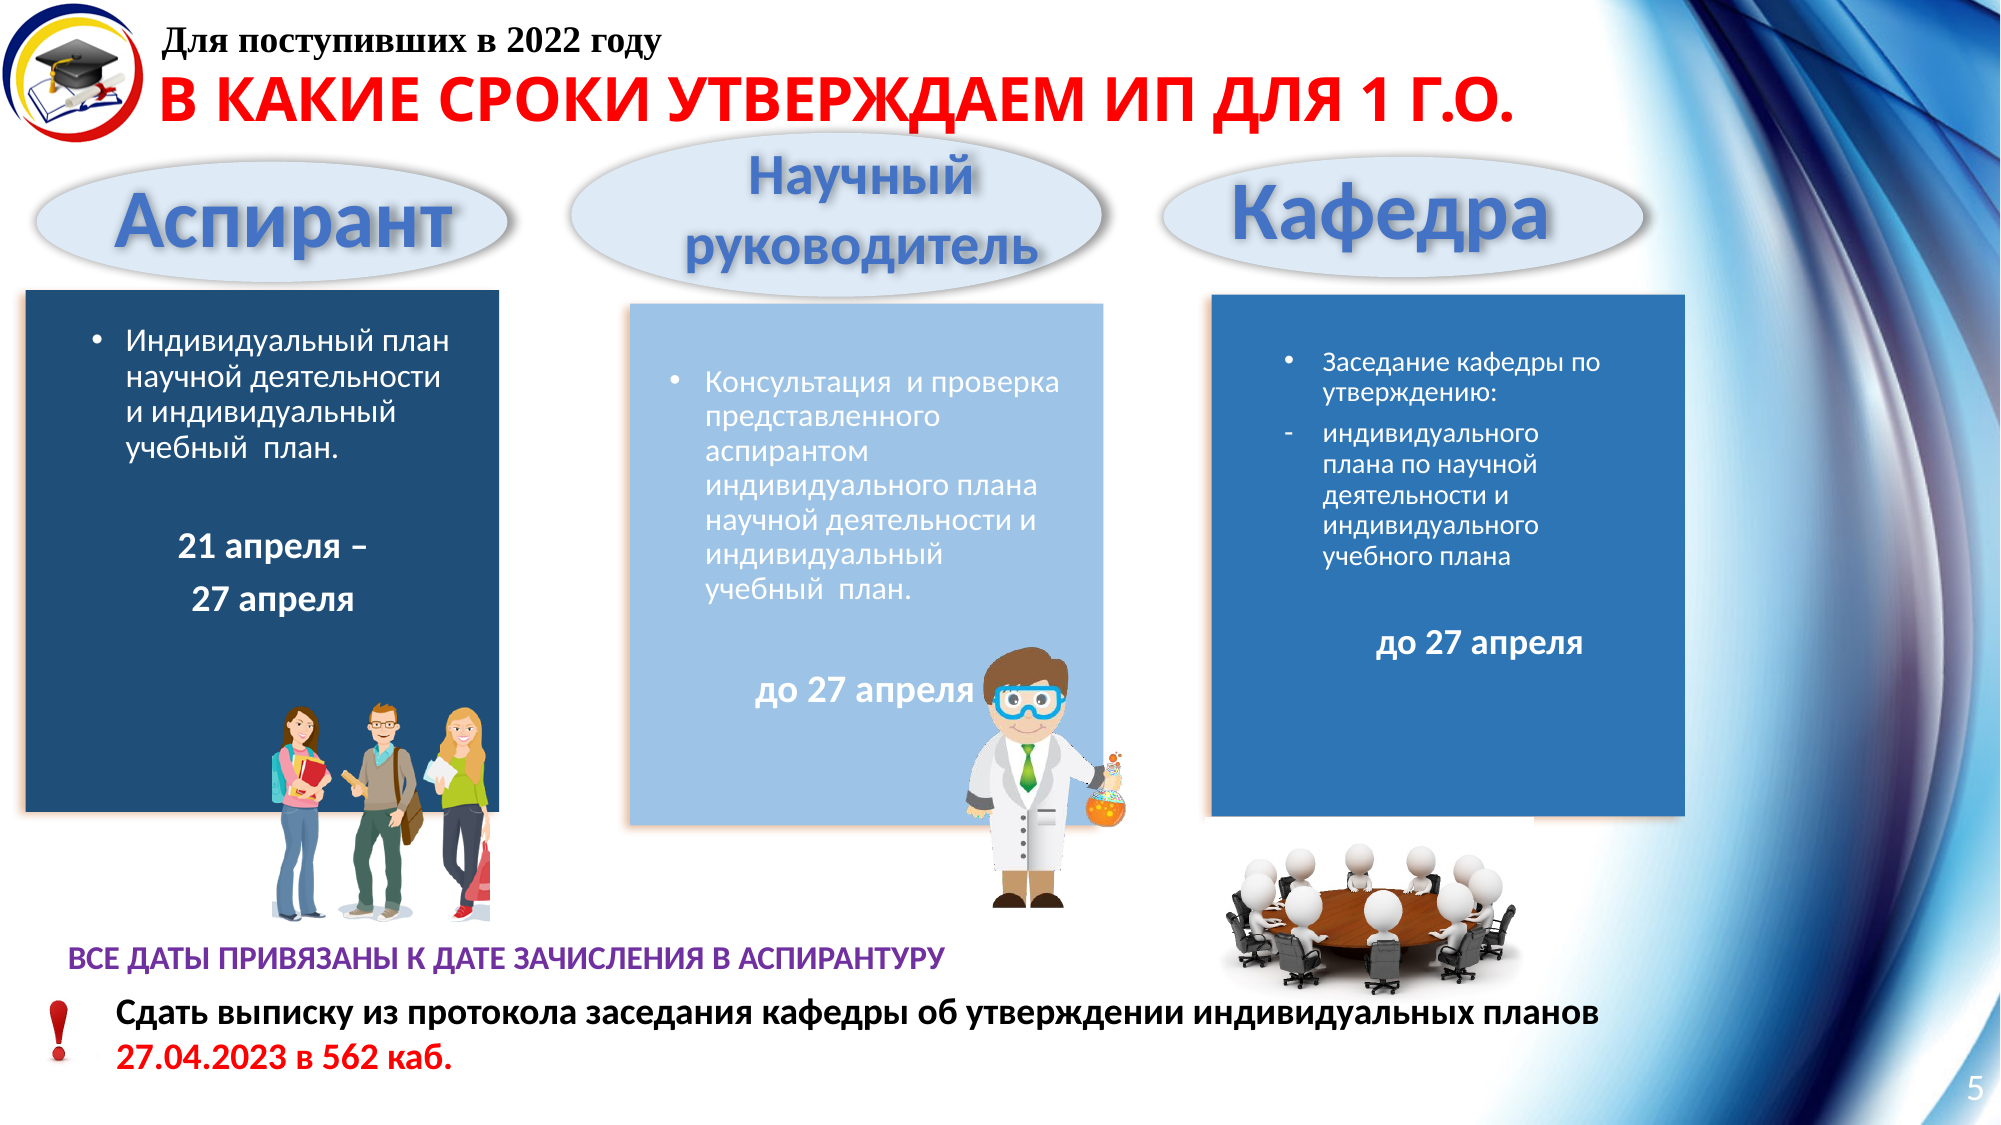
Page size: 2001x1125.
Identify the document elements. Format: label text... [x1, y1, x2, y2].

text_box Аспирант [36, 156, 531, 272]
text_box Кафедра [1154, 148, 1628, 264]
text_box Для поступивших в 2022 году [151, 7, 1100, 67]
text_box Консультация и проверка представленного аспирантом индивидуального плана научной деятельности и индивидуальный учебный план. до 27 апреля [654, 356, 1076, 746]
text_box [1211, 294, 1686, 817]
text_box Сдать выписку из протокола заседания кафедры об утверждении индивидуальных планов 27.04.2023 в 562 каб. [99, 979, 1806, 1085]
slide_number 5 [1942, 1055, 2000, 1116]
text_box [570, 168, 616, 262]
text_box [198, 280, 346, 284]
title В КАКИЕ СРОКИ УТВЕРЖДАЕМ ИП ДЛЯ 1 Г.О. [151, 61, 1615, 143]
text_box ВСЕ ДАТЫ ПРИВЯЗАНЫ К ДАТЕ ЗАЧИСЛЕНИЯ В АСПИРАНТУРУ [53, 929, 962, 984]
text_box Индивидуальный план научной деятельности и индивидуальный учебный план. 21 апреля – 27 апреля [76, 315, 471, 659]
text_box [1298, 272, 1509, 279]
picture [0, 0, 2001, 1125]
text_box [747, 293, 926, 298]
text_box [629, 303, 1104, 826]
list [271, 702, 490, 922]
text_box Заседание кафедры по утверждению: индивидуального плана по научной деятельности и индивидуального учебного плана до 27 апреля [1269, 339, 1617, 682]
text_box Научный руководитель [624, 128, 1100, 284]
text_box [25, 289, 500, 813]
